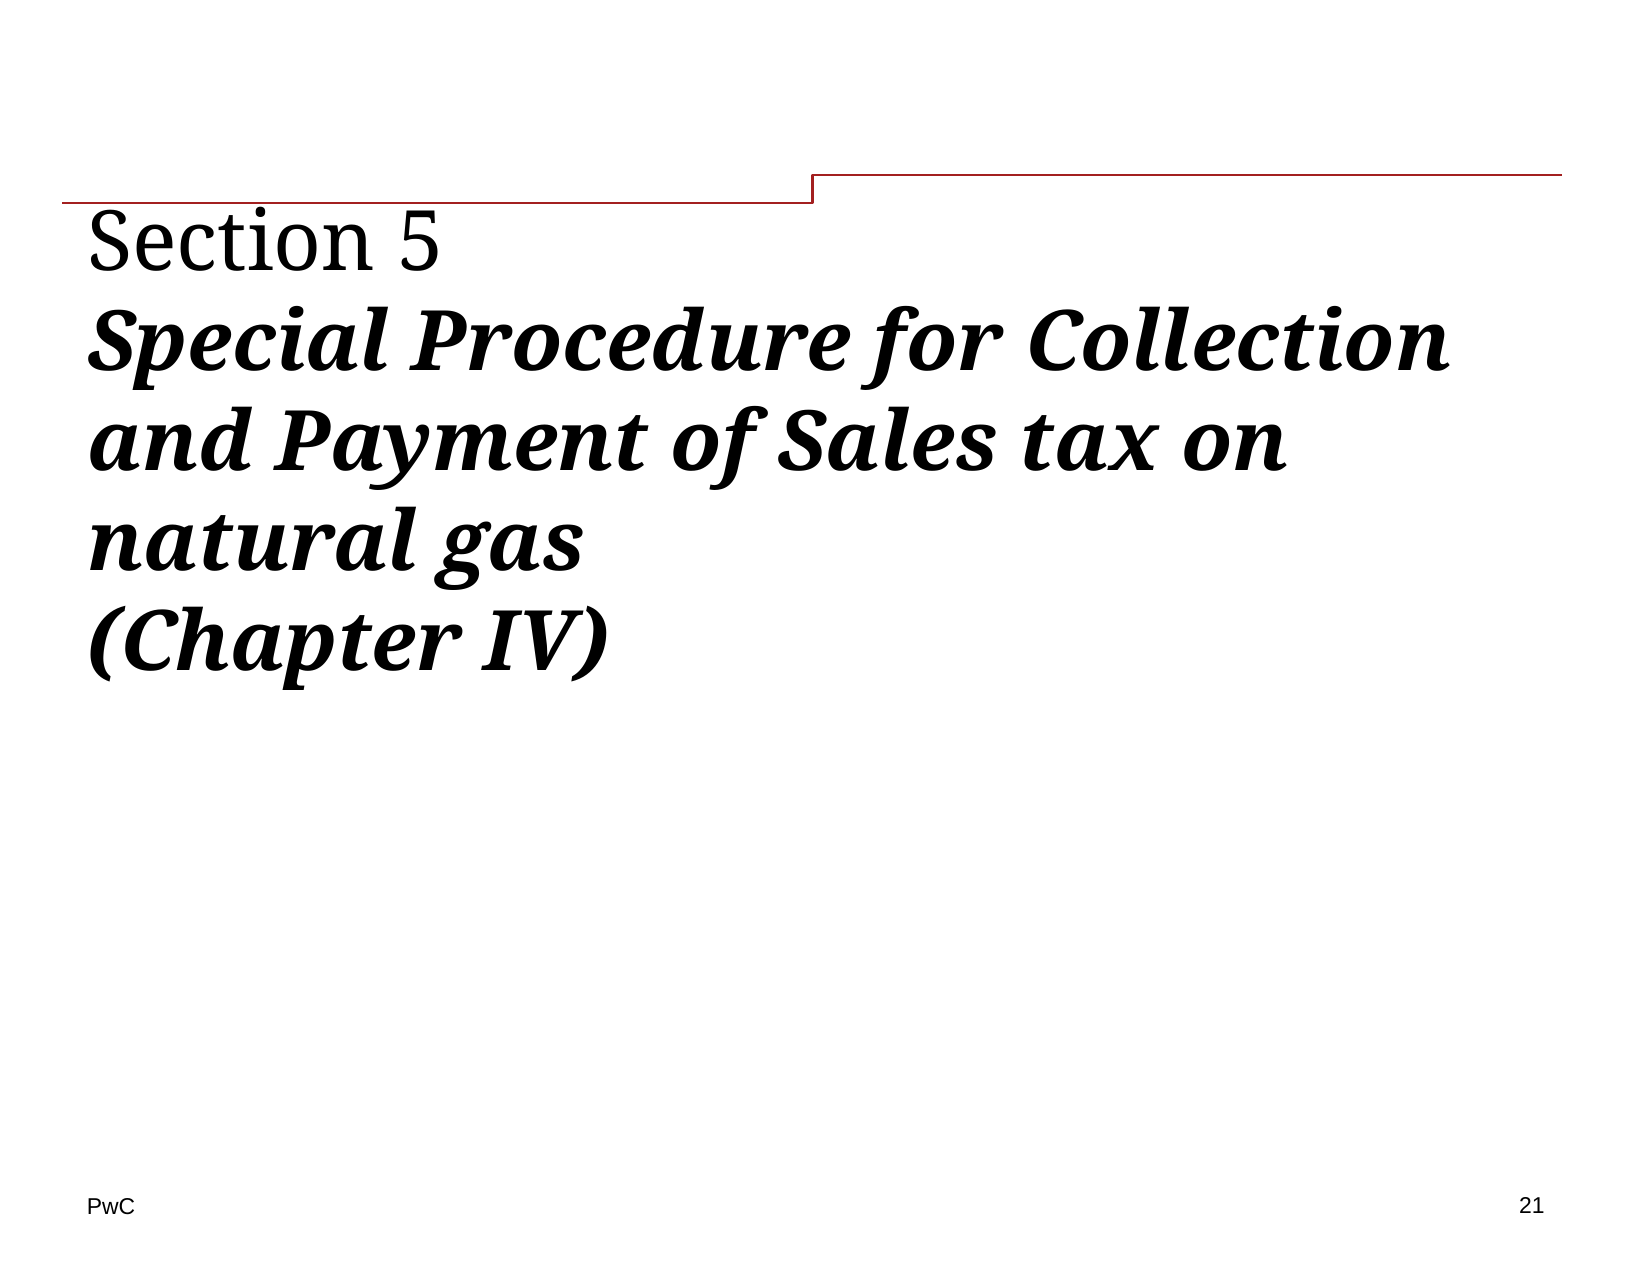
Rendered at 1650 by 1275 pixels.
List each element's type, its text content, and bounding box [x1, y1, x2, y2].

title Section 5 Special Procedure for Collection and Payment of Sales tax on natural gas (Chapter IV) [86, 187, 1563, 338]
